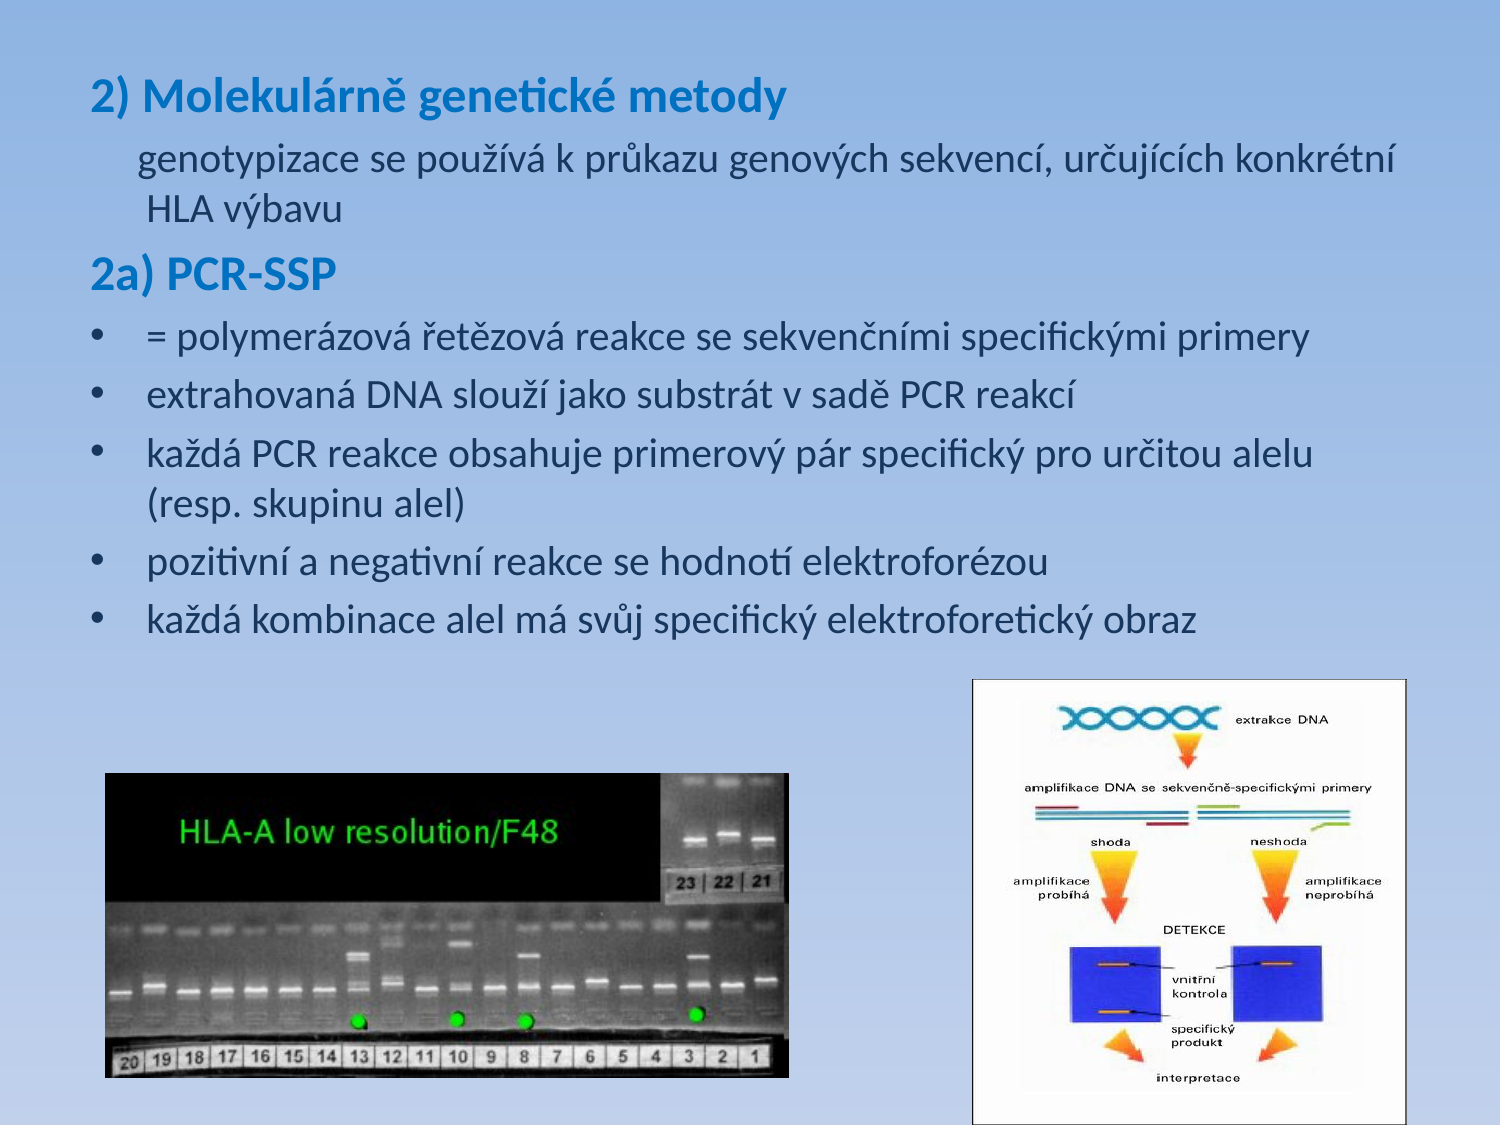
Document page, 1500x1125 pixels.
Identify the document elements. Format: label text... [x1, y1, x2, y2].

picture [105, 773, 789, 1079]
picture [972, 679, 1407, 1125]
list 2) Molekulárně genetické metody genotypizace se používá k průkazu genových sekvencí, určujících konkrétní HLA výbavu 2a) PCR-SSP = polymerázová řetězová reakce se sekvenčními specifickými primery extrahovaná DNA slouží jako substrát v sadě PCR reakcí každá PCR reakce obsahuje primerový pár specifický pro určitou alelu (resp. skupinu alel) pozitivní a negativní reakce se hodnotí elektroforézou každá kombinace alel má svůj specifický elektroforetický obraz [75, 54, 1425, 1059]
